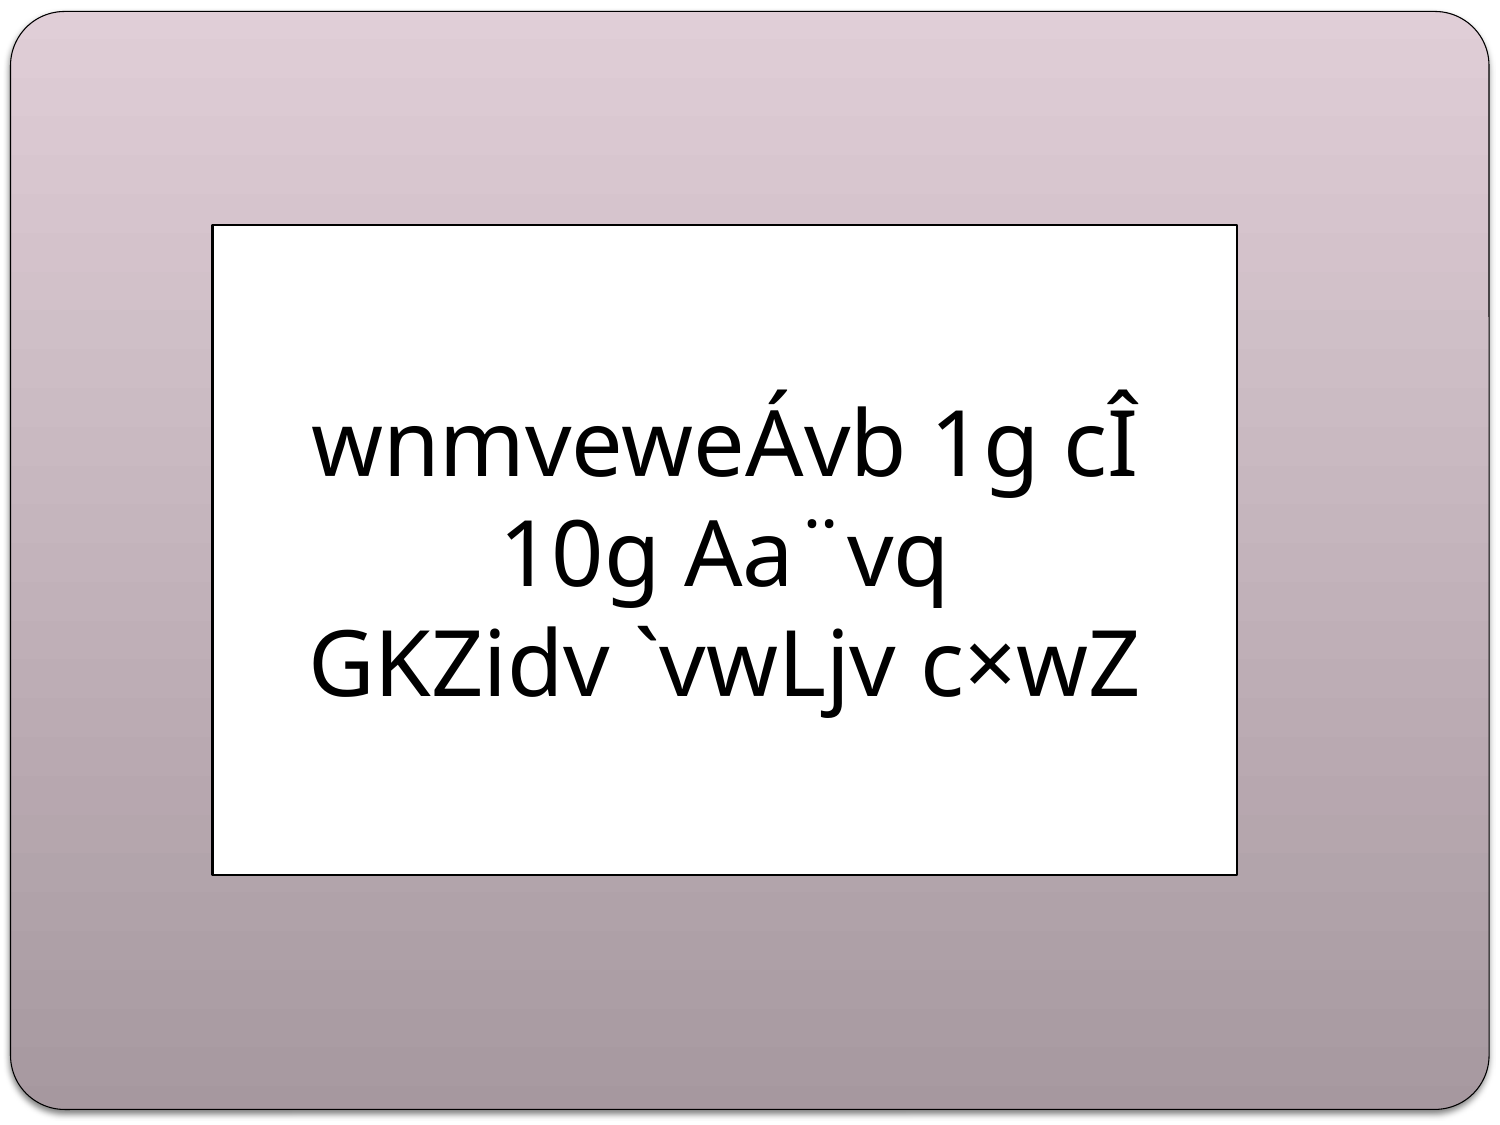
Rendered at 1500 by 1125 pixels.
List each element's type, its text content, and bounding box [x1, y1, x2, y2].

text_box wnmveweÁvb 1g cÎ 10g Aa¨vq GKZidv `vwLjv c×wZ [211, 224, 1238, 876]
